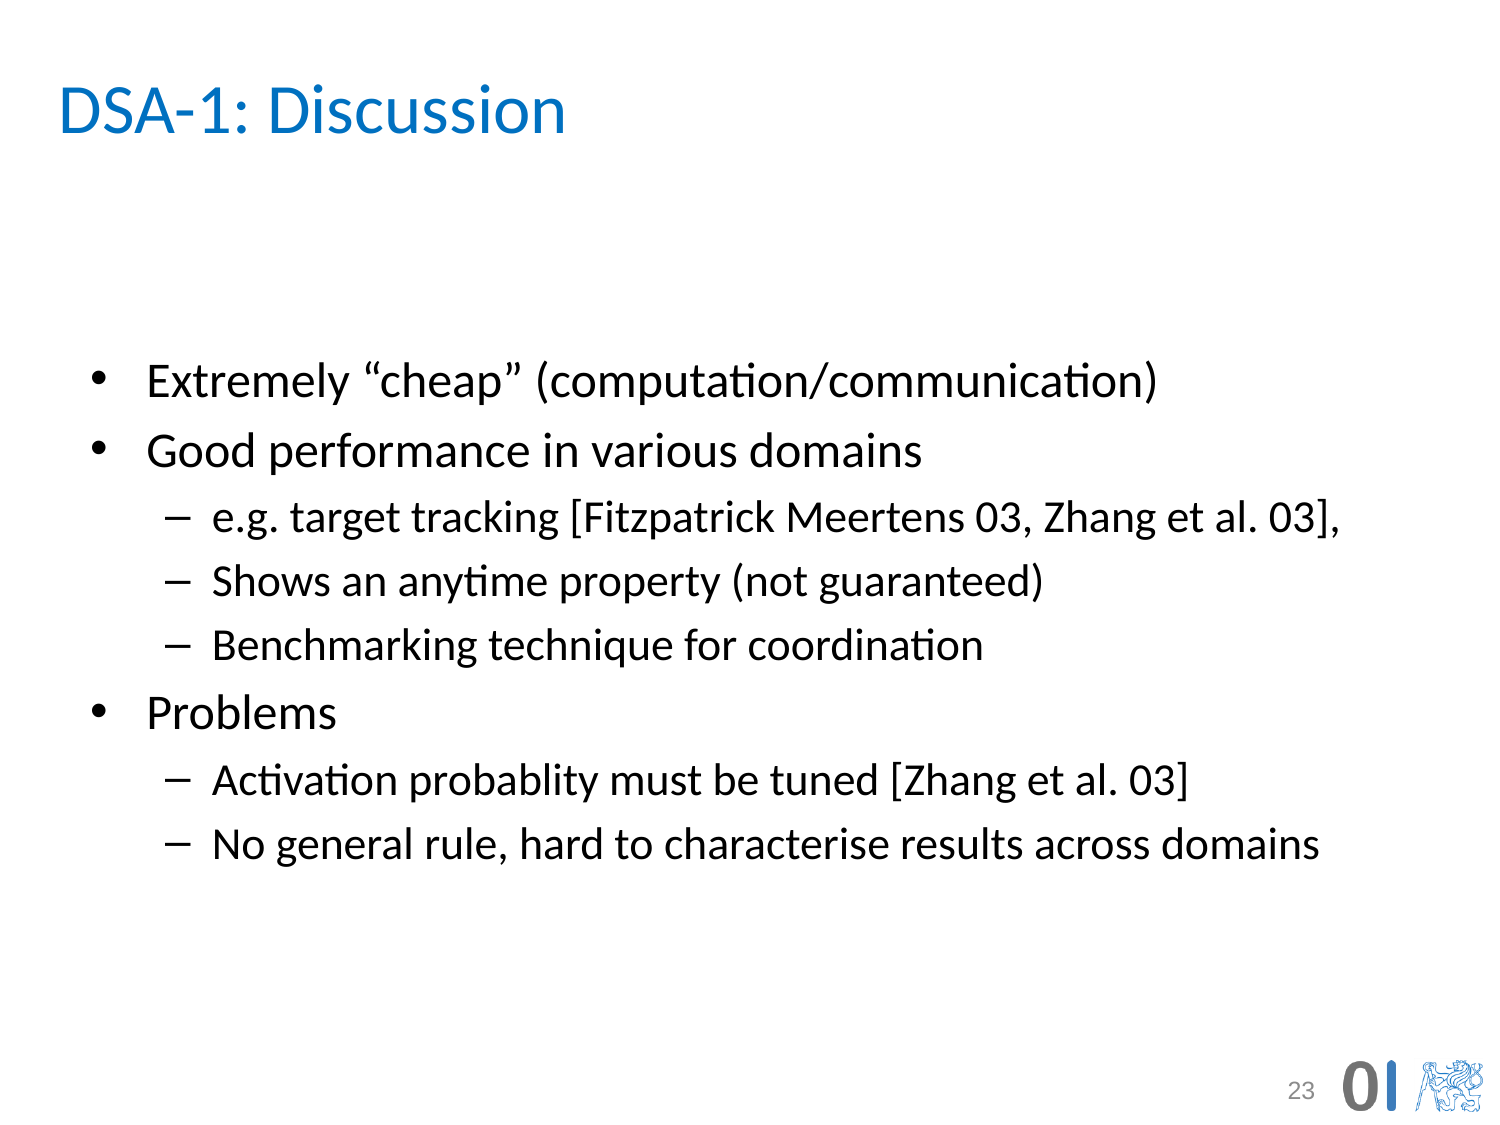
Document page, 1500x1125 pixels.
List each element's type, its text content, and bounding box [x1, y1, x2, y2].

slide_number 23 [1175, 1059, 1331, 1120]
list Extremely “cheap” (computation/communication) Good performance in various domains e.g. target tracking [Fitzpatrick Meertens 03, Zhang et al. 03], Shows an anytime property (not guaranteed) Benchmarking technique for coordination Problems Activation probablity must be tuned [Zhang et al. 03] No general rule, hard to characterise results across domains [74, 210, 1426, 1006]
picture [1343, 1060, 1396, 1111]
title DSA-1: Discussion [0, 23, 1430, 188]
picture [1414, 1058, 1483, 1116]
